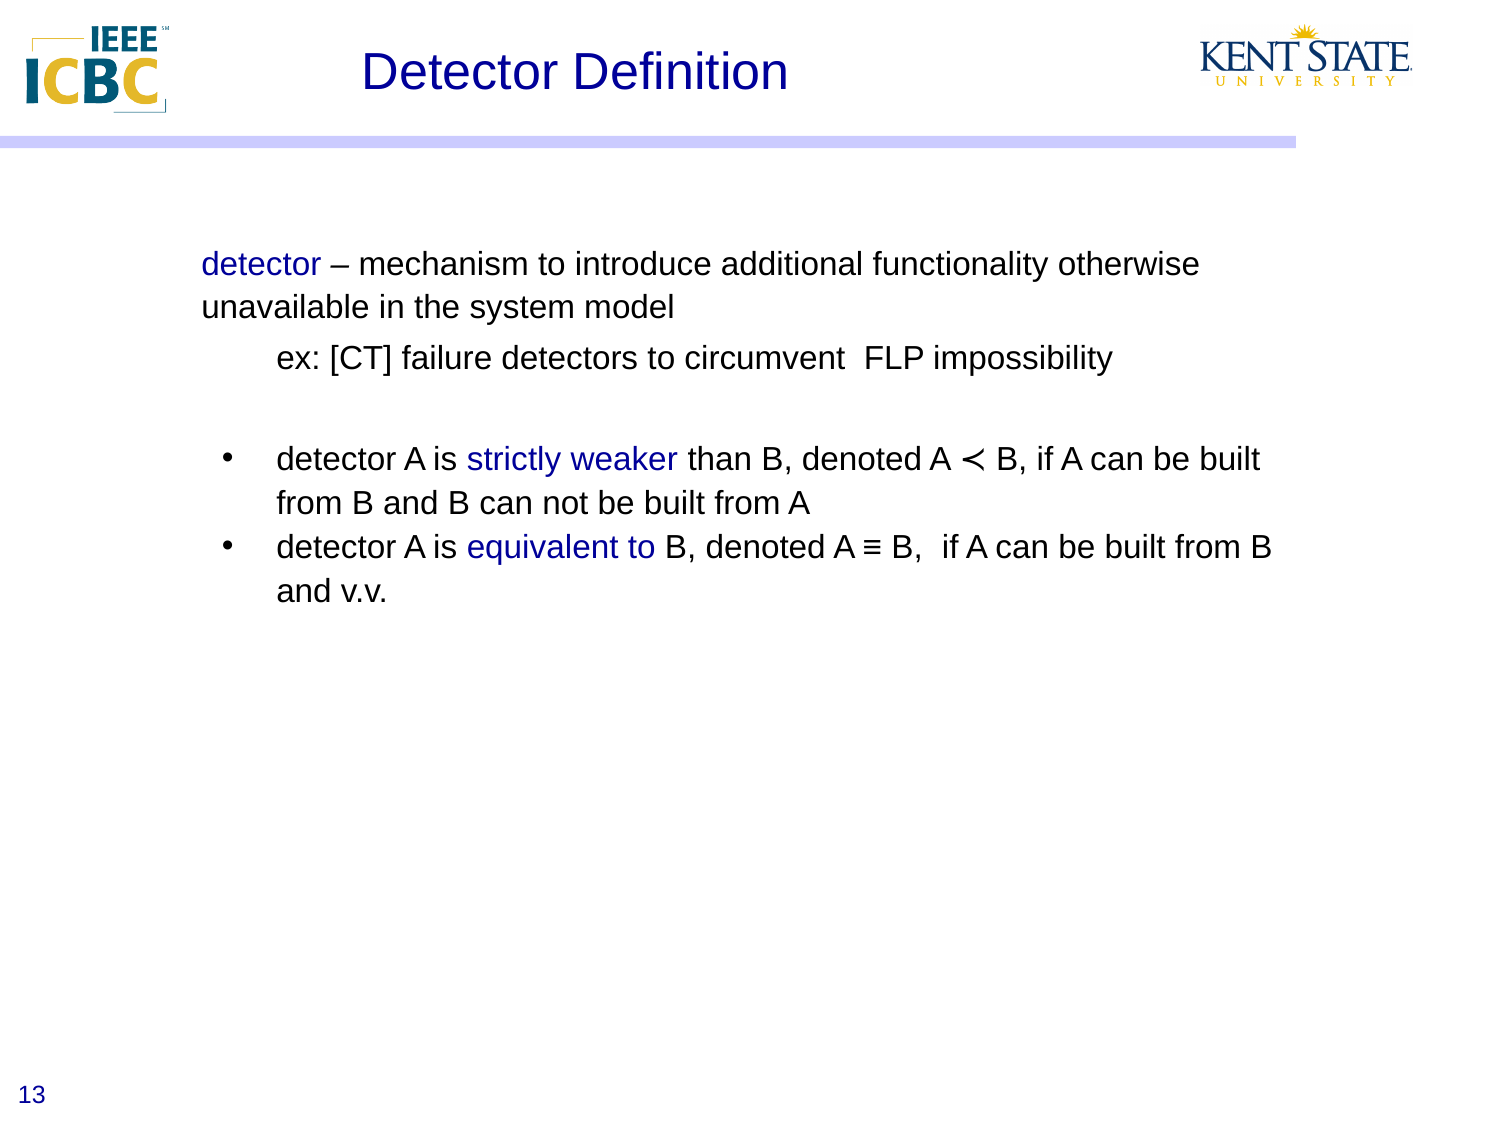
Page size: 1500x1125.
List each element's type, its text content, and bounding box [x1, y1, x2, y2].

picture [19, 108, 176, 120]
picture [1200, 24, 1413, 86]
title Detector Definition [19, 30, 1132, 108]
picture [19, 18, 176, 30]
list detector – mechanism to introduce additional functionality otherwise unavailable in the system model ex: [CT] failure detectors to circumvent FLP impossibility detector A is strictly weaker than B, denoted A ≺ B, if A can be built from B and B can not be built from A detector A is equivalent to B, denoted A ≡ B, if A can be built from B and v.v. [186, 230, 1299, 1064]
